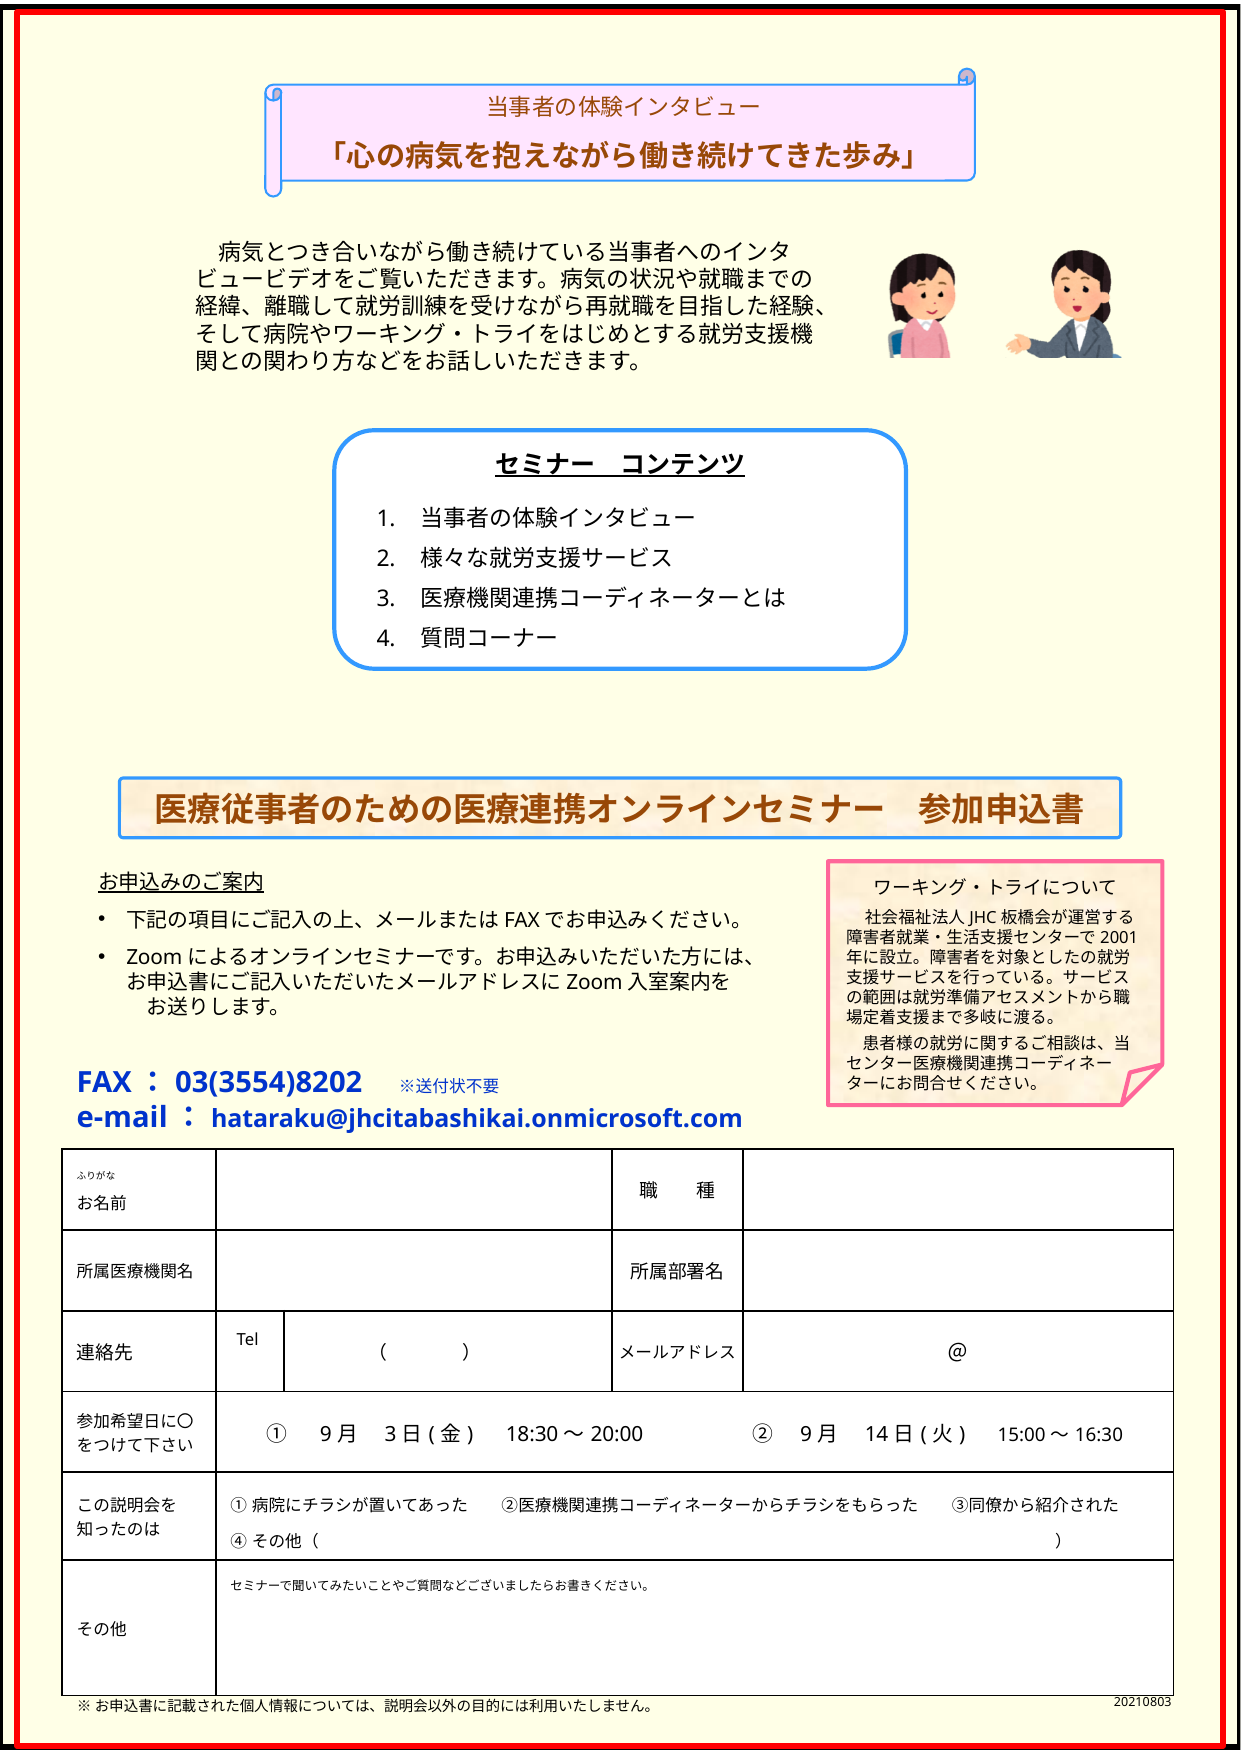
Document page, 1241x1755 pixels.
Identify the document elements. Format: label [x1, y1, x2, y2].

text_box [0, 6, 1241, 1748]
text_box [827, 860, 1163, 1109]
text_box [851, 238, 1142, 358]
